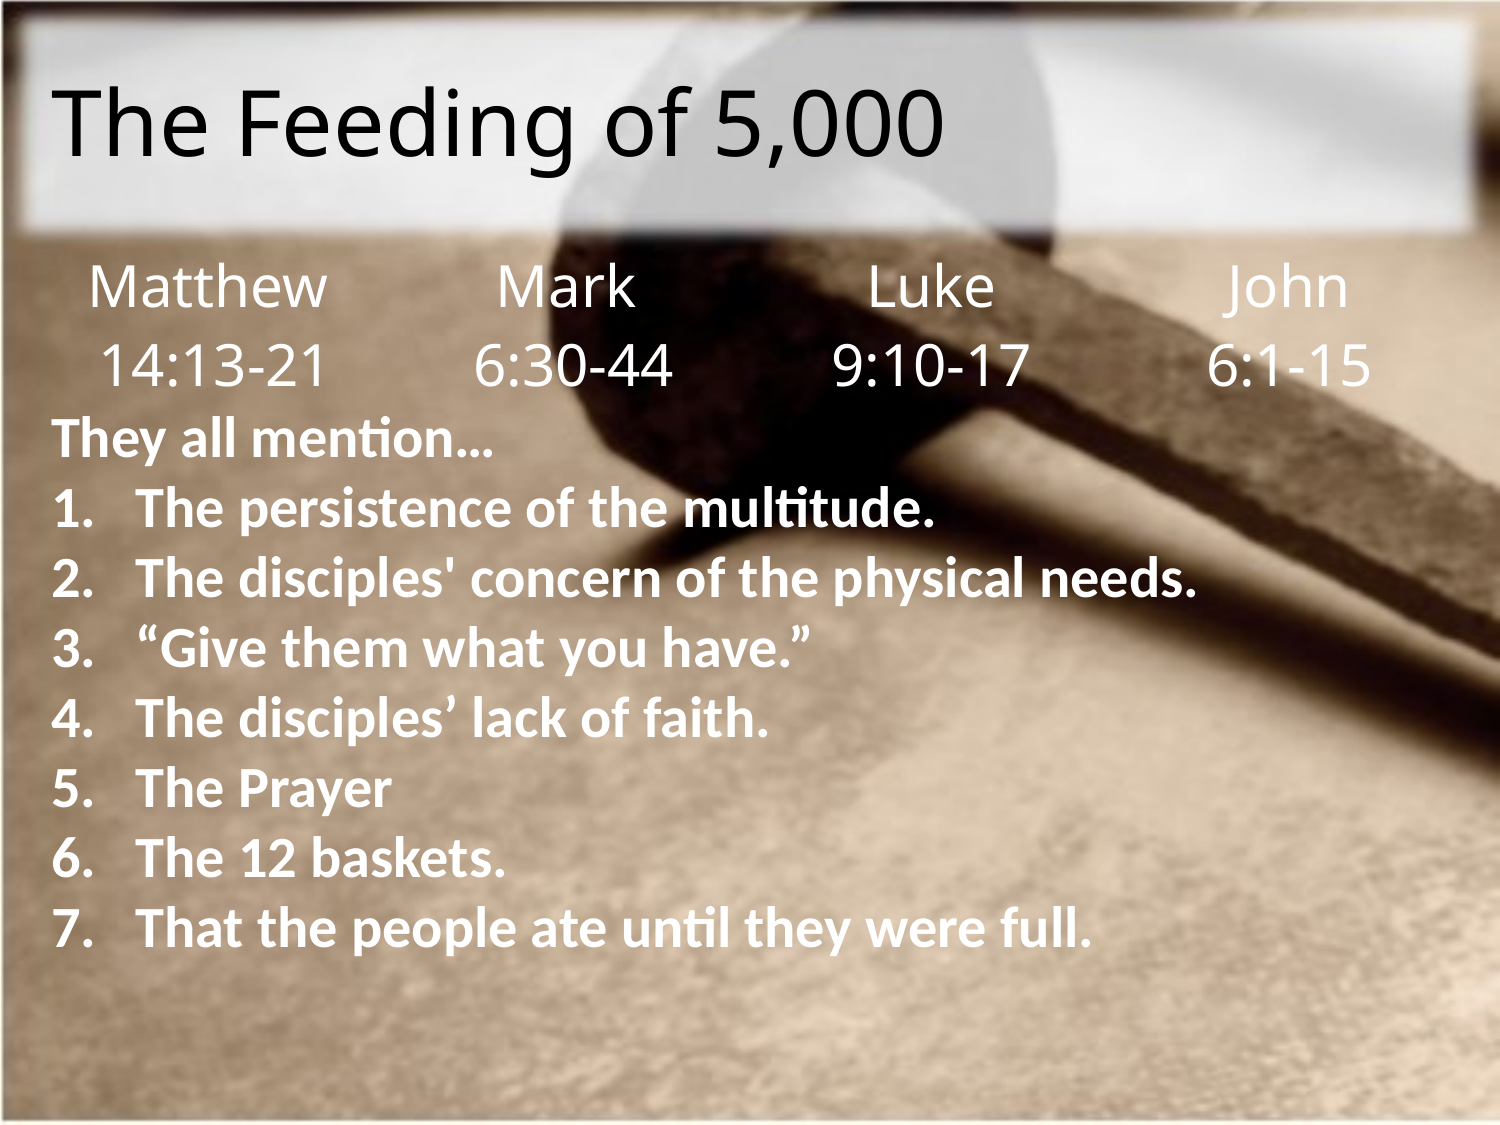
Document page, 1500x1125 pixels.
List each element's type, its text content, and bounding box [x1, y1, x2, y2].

picture [0, 0, 1500, 1125]
table_header John 6:1-15 [1111, 237, 1469, 392]
table_header Matthew 14:13-21 [36, 237, 394, 392]
title The Feeding of 5,000 [36, 28, 1452, 226]
table_header Luke 9:10-17 [753, 237, 1111, 392]
table_header Mark 6:30-44 [394, 237, 753, 392]
text_box They all mention… The persistence of the multitude. The disciples' concern of the physical needs. “Give them what you have.” The disciples’ lack of faith. The Prayer The 12 baskets. That the people ate until they were full. [36, 392, 1469, 967]
